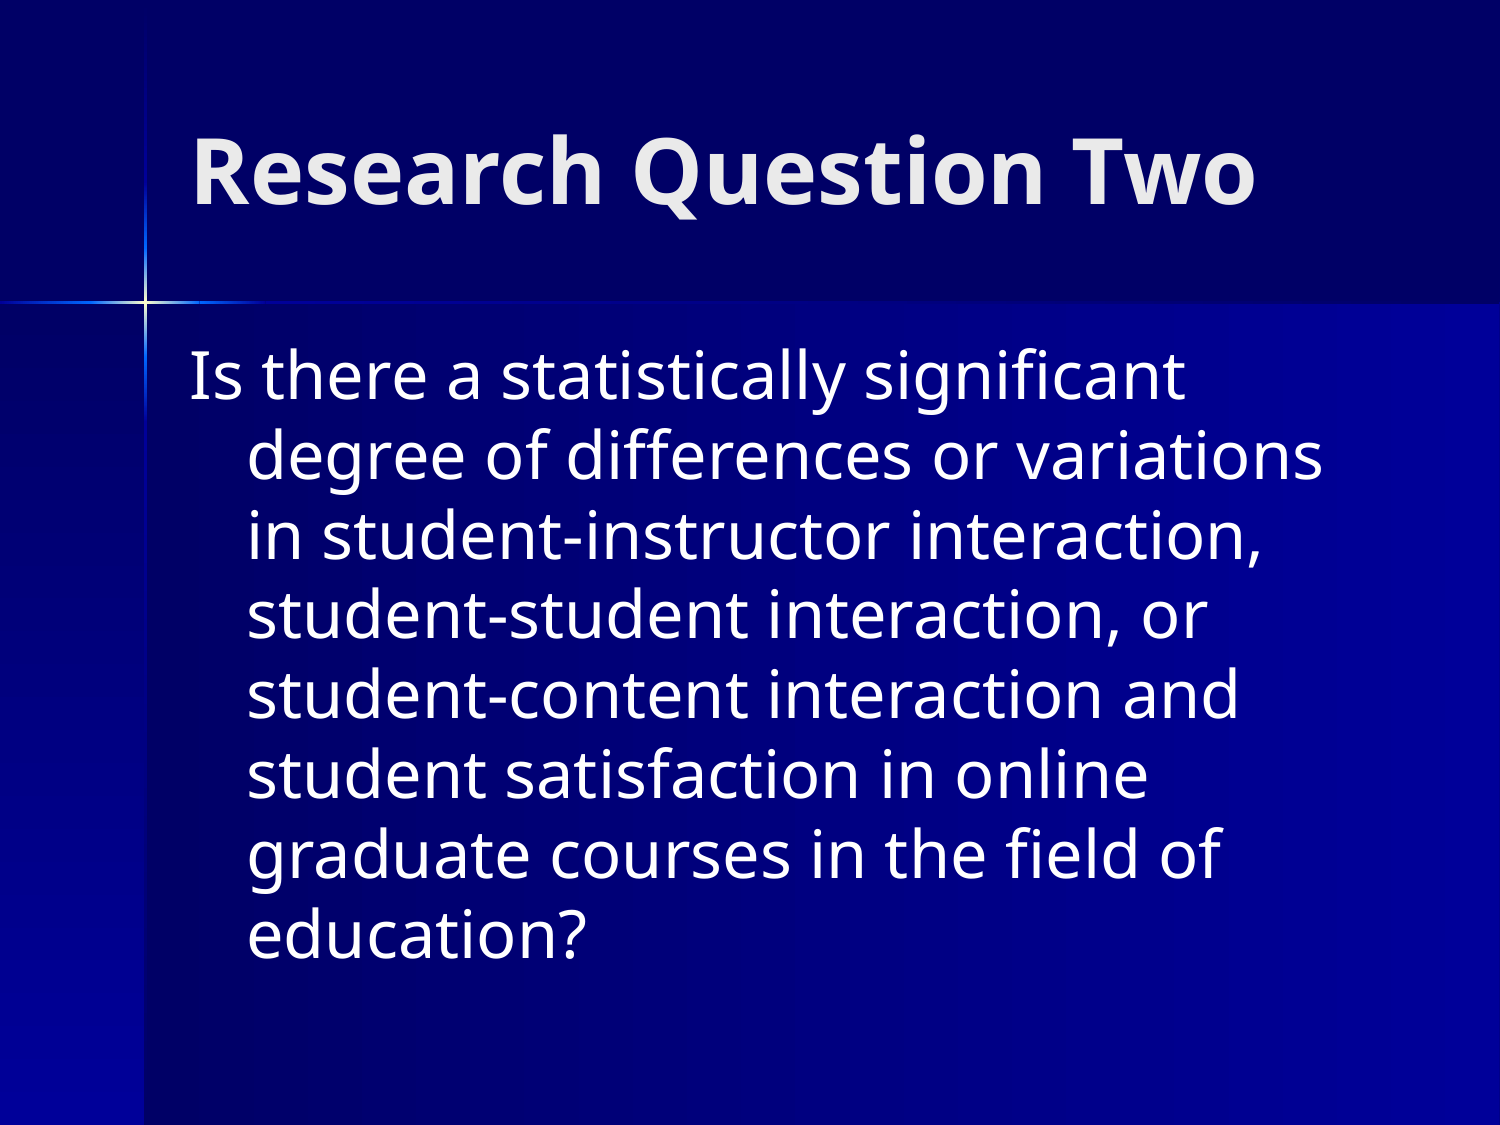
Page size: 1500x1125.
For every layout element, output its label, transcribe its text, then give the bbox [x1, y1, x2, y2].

list Is there a statistically significant degree of differences or variations in student-instructor interaction, student-student interaction, or student-content interaction and student satisfaction in online graduate courses in the field of education? [174, 324, 1413, 1000]
title Research Question Two [174, 50, 1413, 285]
